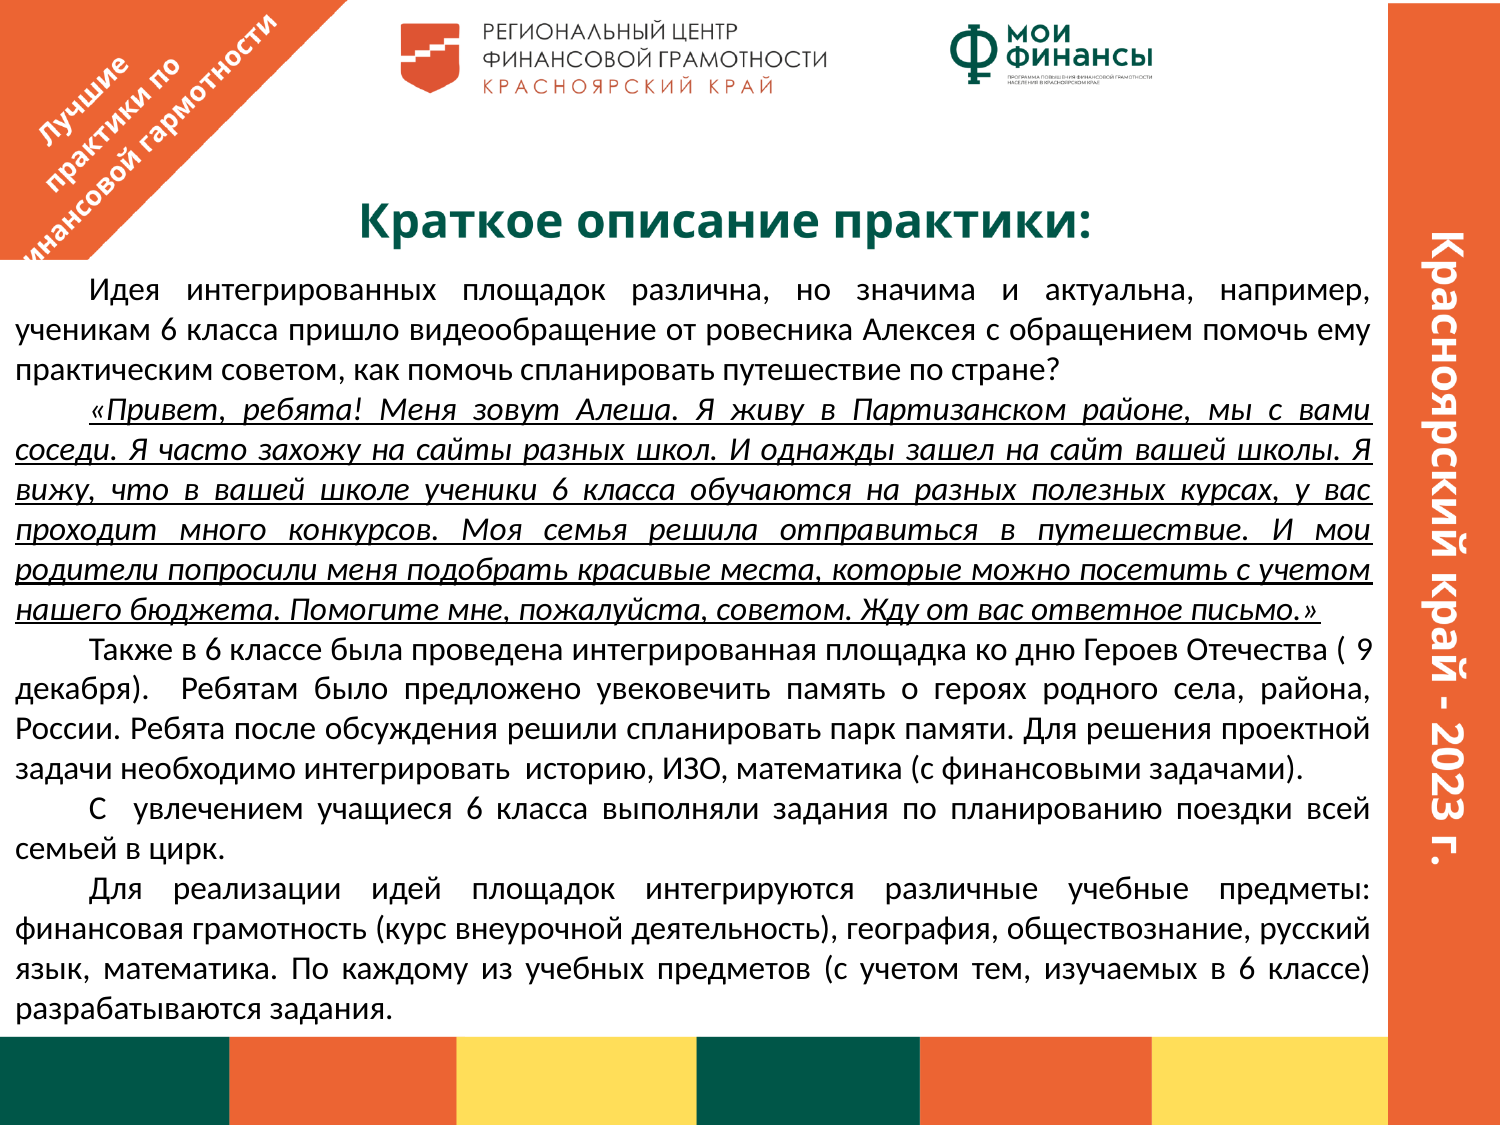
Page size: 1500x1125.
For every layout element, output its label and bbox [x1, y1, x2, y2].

list [0, 0, 1500, 1125]
